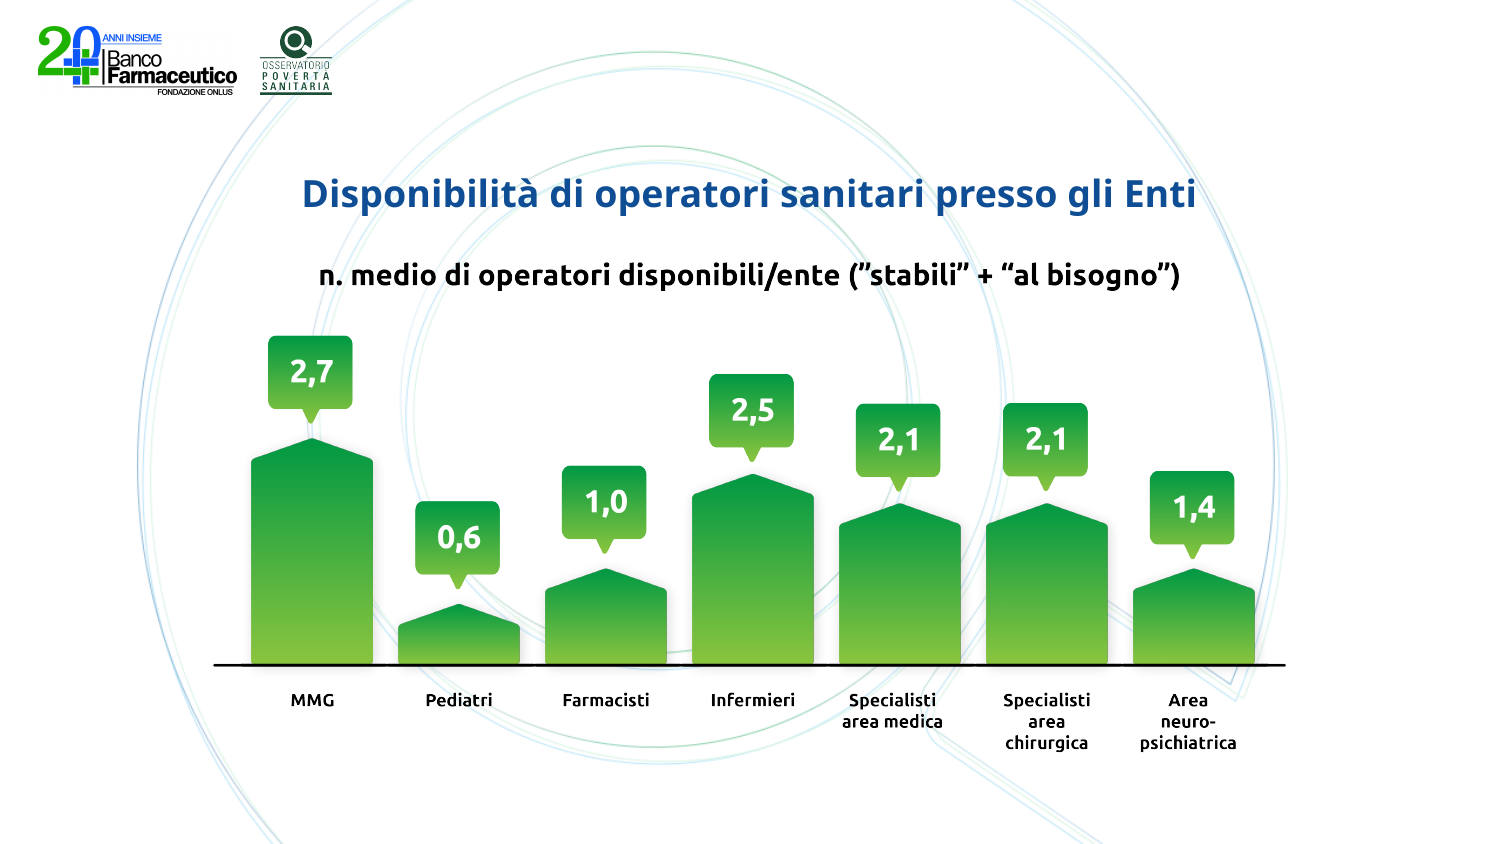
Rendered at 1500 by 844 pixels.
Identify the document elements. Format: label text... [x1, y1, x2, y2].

text_box Disponibilità di operatori sanitari presso gli Enti [114, 162, 1386, 223]
picture [260, 26, 332, 95]
picture [38, 26, 237, 95]
picture [213, 260, 1287, 754]
